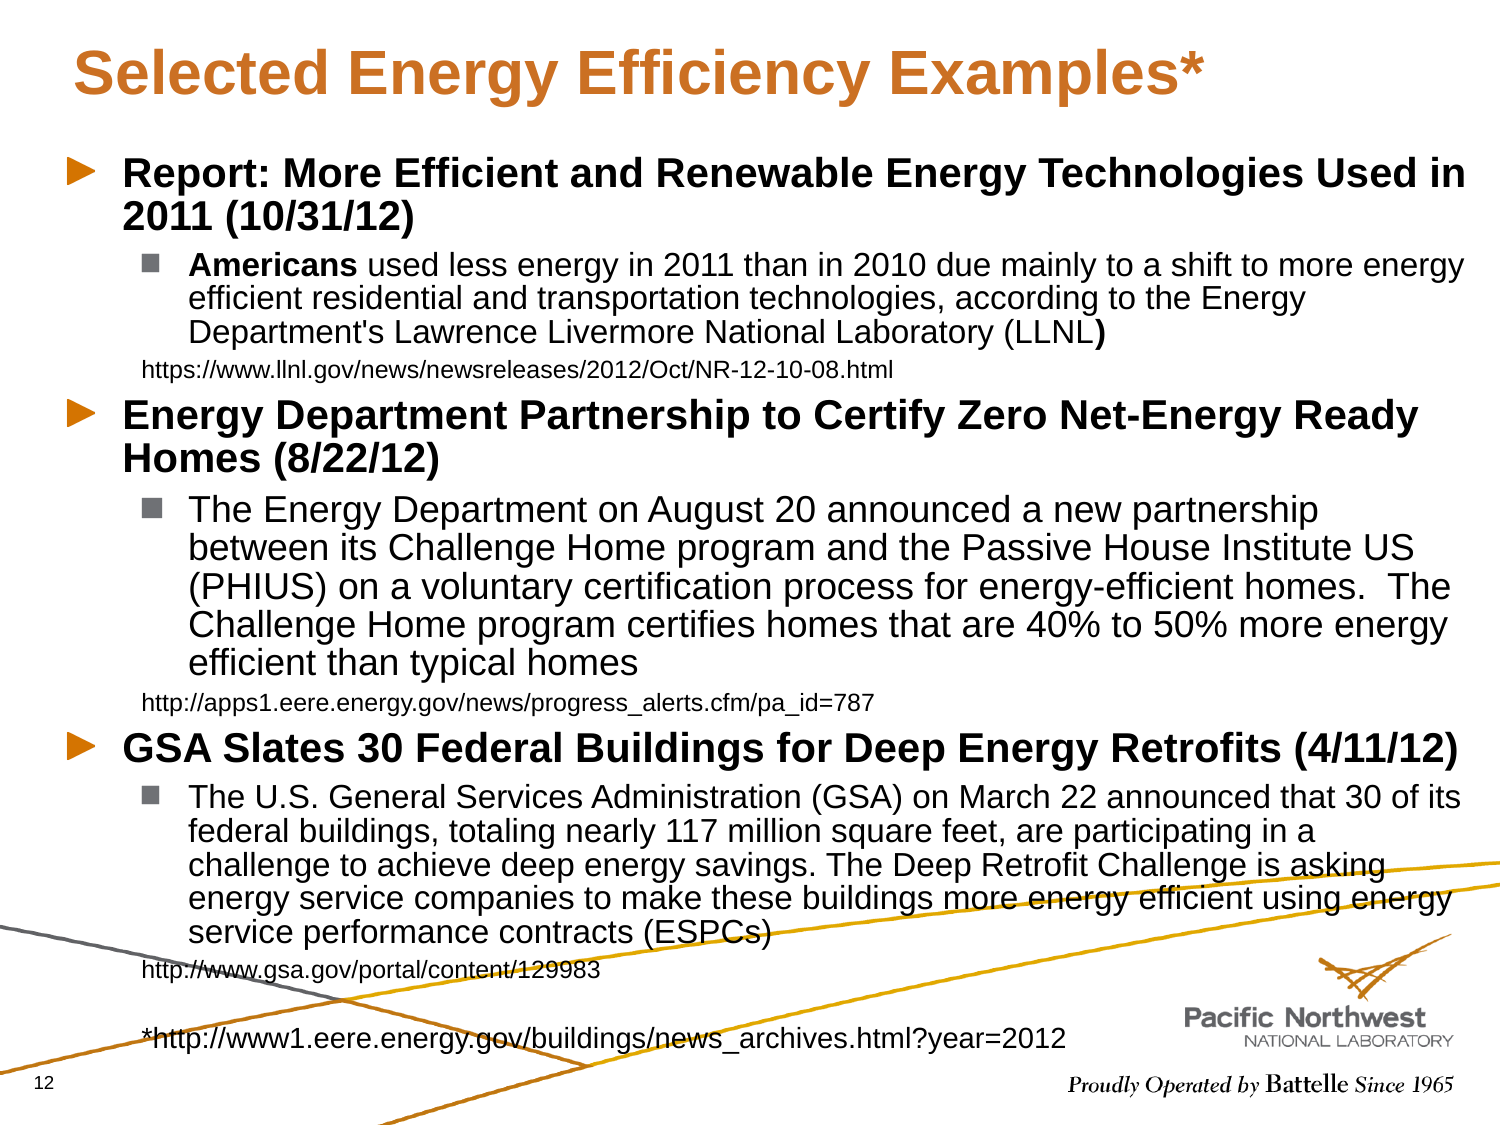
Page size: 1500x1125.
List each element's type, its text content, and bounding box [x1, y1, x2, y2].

picture [66, 731, 96, 761]
slide_number 12 [18, 1063, 103, 1124]
picture [141, 785, 160, 805]
list Report: More Efficient and Renewable Energy Technologies Used in 2011 (10/31/12) Americans used less energy in 2011 than in 2010 due mainly to a shift to more energy efficient residential and transportation technologies, according to the Energy Department's Lawrence Livermore National Laboratory (LLNL) https://www.llnl.gov/news/newsreleases/2012/Oct/NR-12-10-08.html Energy Department Partnership to Certify Zero Net-Energy Ready Homes (8/22/12) The Energy Department on August 20 announced a new partnership between its Challenge Home program and the Passive House Institute US (PHIUS) on a voluntary certification process for energy-efficient homes. The Challenge Home program certifies homes that are 40% to 50% more energy efficient than typical homes http://apps1.eere.energy.gov/news/progress_alerts.cfm/pa_id=787 GSA Slates 30 Federal Buildings for Deep Energy Retrofits (4/11/12) The U.S. General Services Administration (GSA) on March 22 announced that 30 of its federal buildings, totaling nearly 117 million square feet, are participating in a challenge to achieve deep energy savings. The Deep Retrofit Challenge is asking energy service companies to make these buildings more energy efficient using energy service performance contracts (ESPCs) http://www.gsa.gov/portal/content/129983 *http://www1.eere.energy.gov/buildings/news_archives.html?year=2012 [66, 153, 1470, 1089]
picture [141, 253, 160, 273]
picture [141, 497, 163, 519]
picture [0, 843, 1500, 1125]
title Selected Energy Efficiency Examples* [73, 43, 1420, 153]
picture [66, 156, 96, 186]
picture [66, 398, 96, 428]
